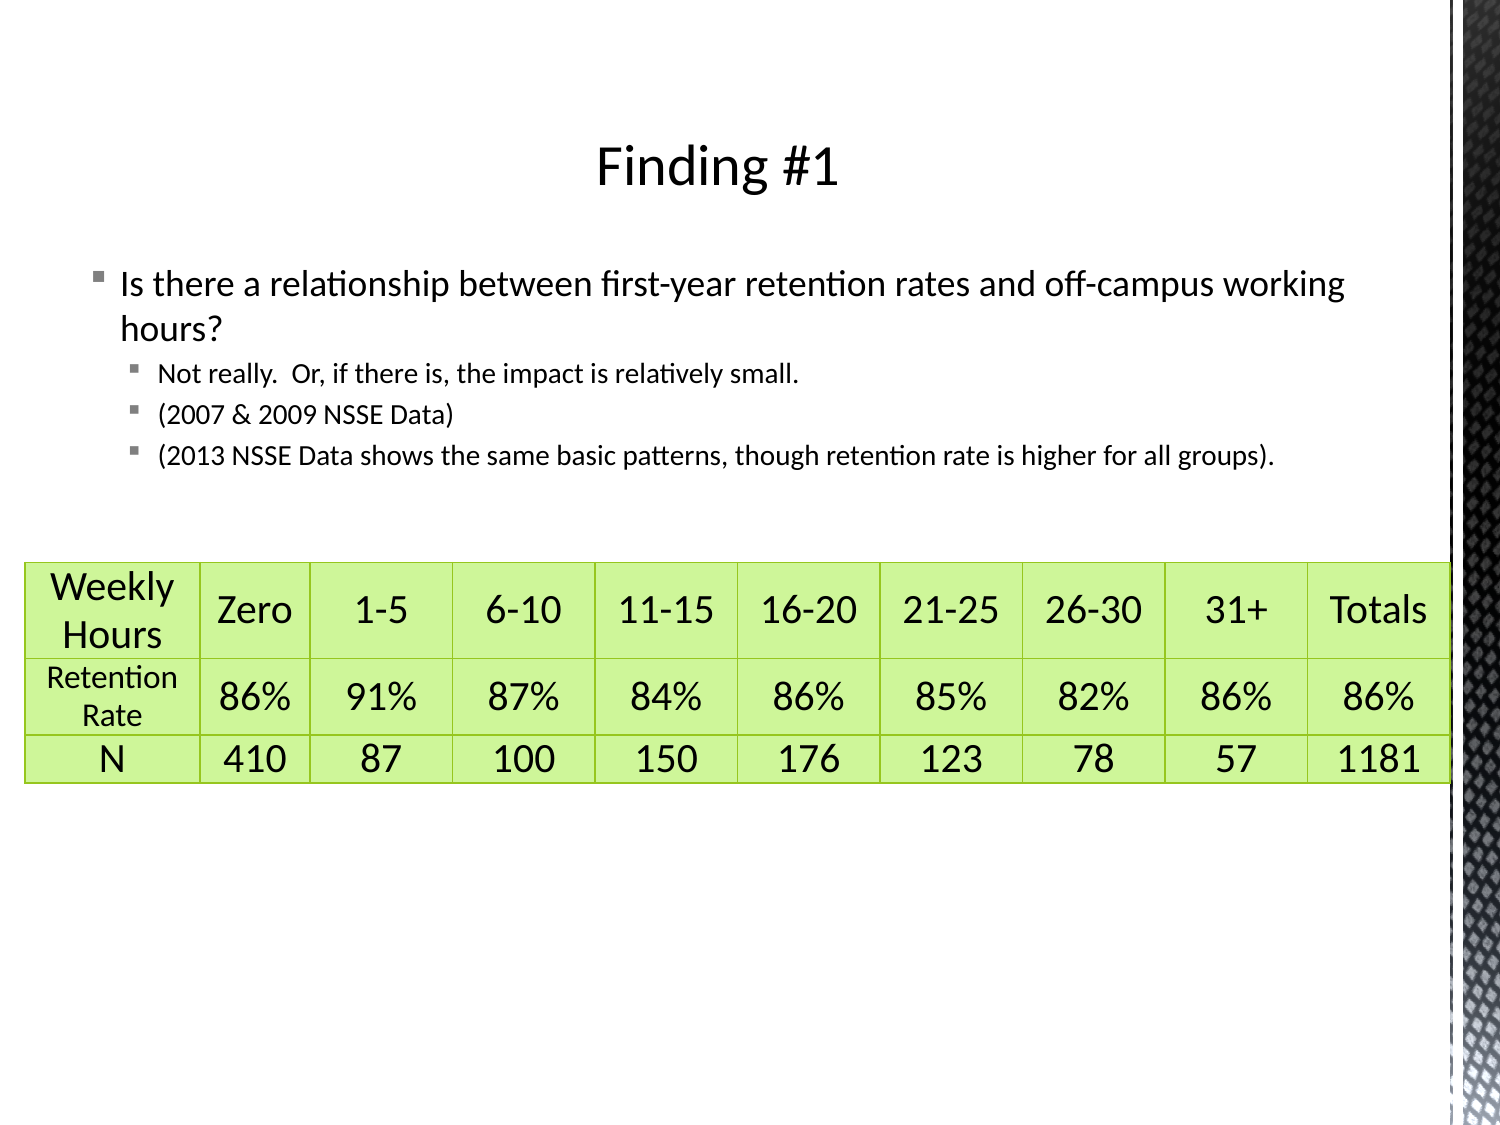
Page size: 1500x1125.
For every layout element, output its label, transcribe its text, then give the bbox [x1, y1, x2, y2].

table_cell 85% [881, 659, 1022, 734]
table_cell 86% [738, 659, 879, 734]
table_cell 87% [453, 659, 594, 734]
picture [1447, 0, 1500, 1125]
table_header 31+ [1166, 563, 1307, 658]
table_cell 100 [453, 736, 594, 782]
table_header Zero [201, 563, 309, 658]
table_header Weekly Hours [26, 563, 199, 658]
list Is there a relationship between first-year retention rates and off-campus working hours? Not really. Or, if there is, the impact is relatively small. (2007 & 2009 NSSE Data) (2013 NSSE Data shows the same basic patterns, though retention rate is higher for all groups). [75, 243, 1425, 488]
table_cell 86% [1166, 659, 1307, 734]
table_cell 86% [1308, 659, 1449, 734]
table_cell 84% [596, 659, 737, 734]
table_header 16-20 [738, 563, 879, 658]
table_cell 123 [881, 736, 1022, 782]
table_cell 1181 [1308, 736, 1449, 782]
table_header 6-10 [453, 563, 594, 658]
table_cell 150 [596, 736, 737, 782]
table_cell 82% [1023, 659, 1164, 734]
table_cell 57 [1166, 736, 1307, 782]
table_cell 176 [738, 736, 879, 782]
table_header 26-30 [1023, 563, 1164, 658]
table_header Totals [1308, 563, 1449, 658]
table_cell N [26, 736, 199, 782]
table_cell 91% [311, 659, 452, 734]
table_header 11-15 [596, 563, 737, 658]
table_header 1-5 [311, 563, 452, 658]
table_cell 87 [311, 736, 452, 782]
title Finding #1 [487, 62, 950, 263]
table_cell 410 [201, 736, 309, 782]
table_cell Retention Rate [26, 659, 199, 734]
table_cell 86% [201, 659, 309, 734]
table_cell 78 [1023, 736, 1164, 782]
table_header 21-25 [881, 563, 1022, 658]
